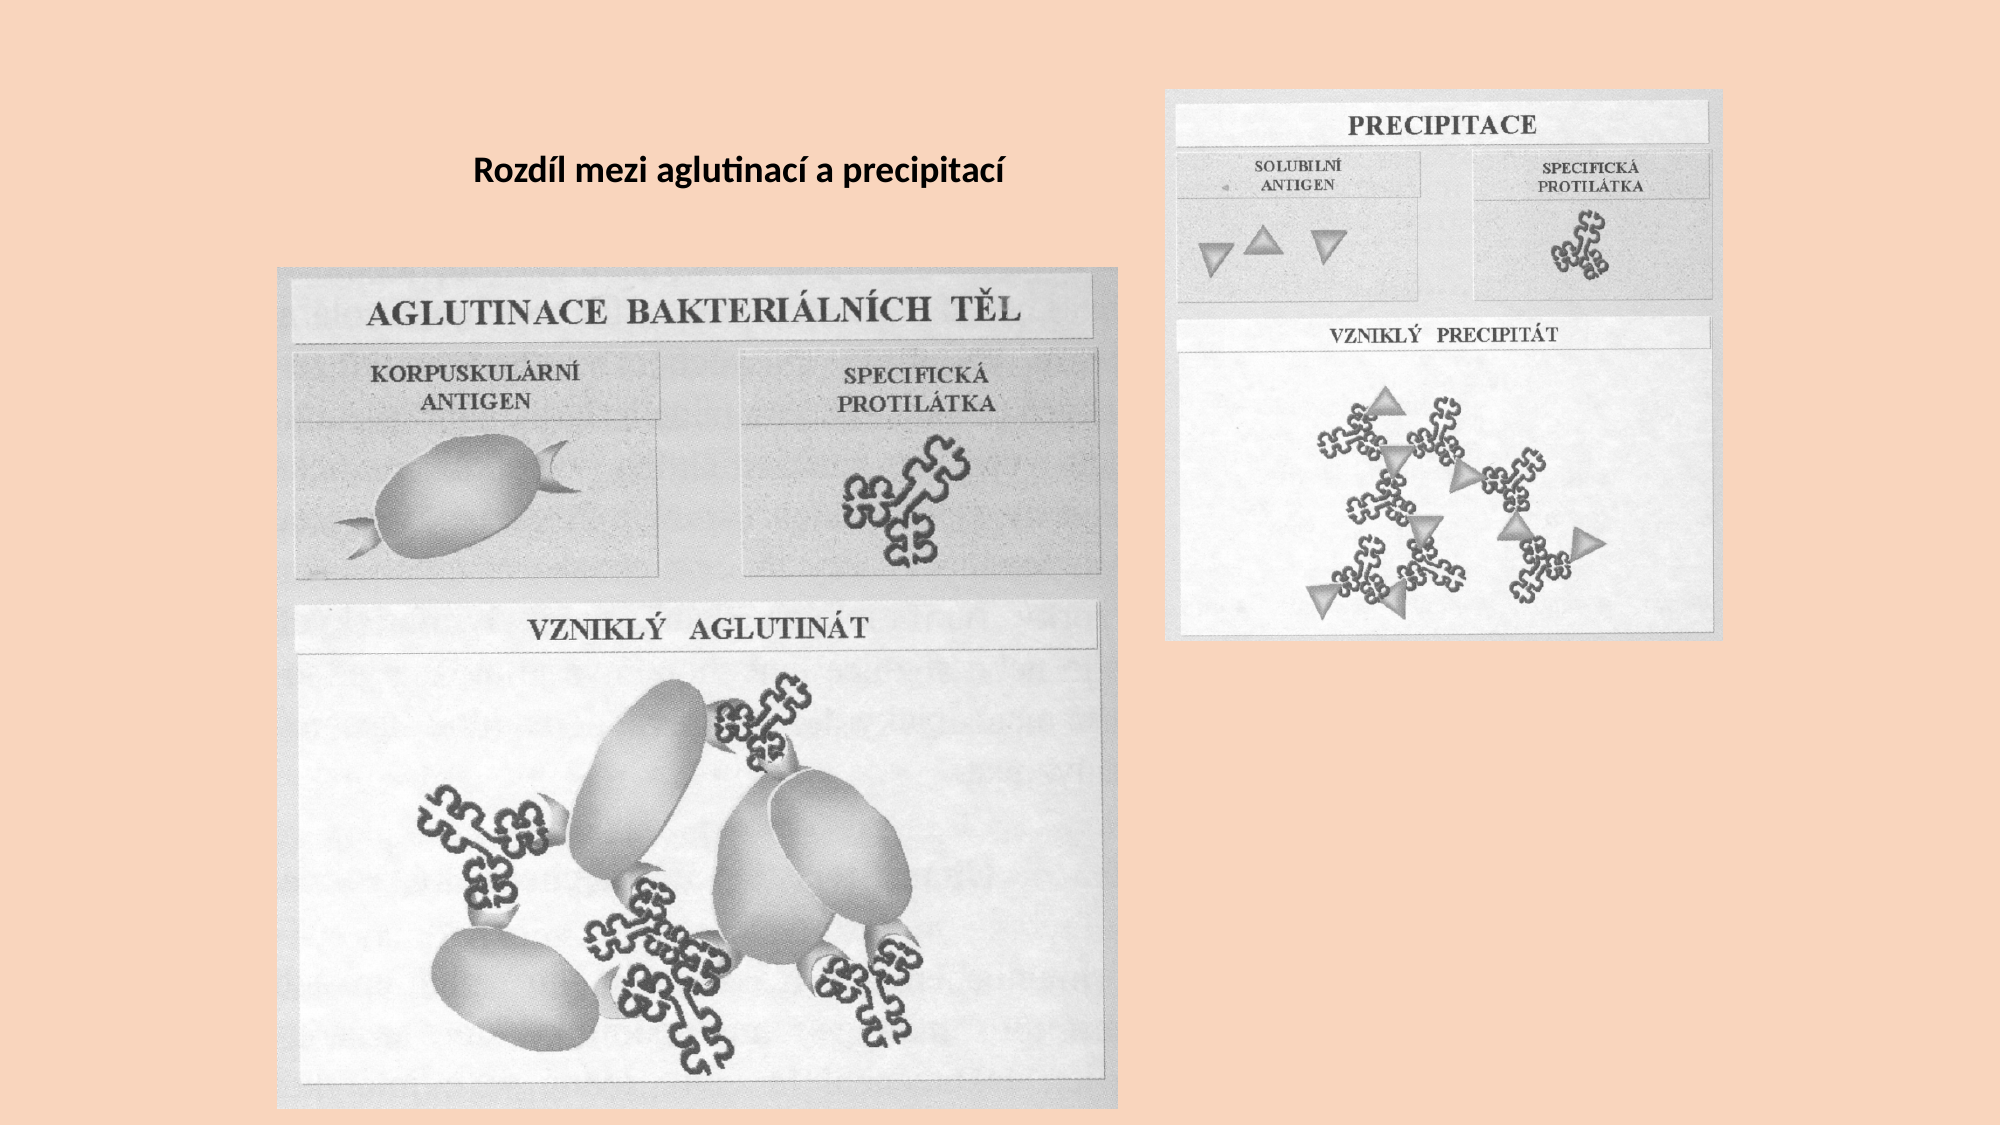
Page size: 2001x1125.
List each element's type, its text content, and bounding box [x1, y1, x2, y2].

text_box Rozdíl mezi aglutinací a precipitací [458, 137, 1021, 197]
picture [1165, 89, 1723, 641]
picture [277, 266, 1119, 1109]
